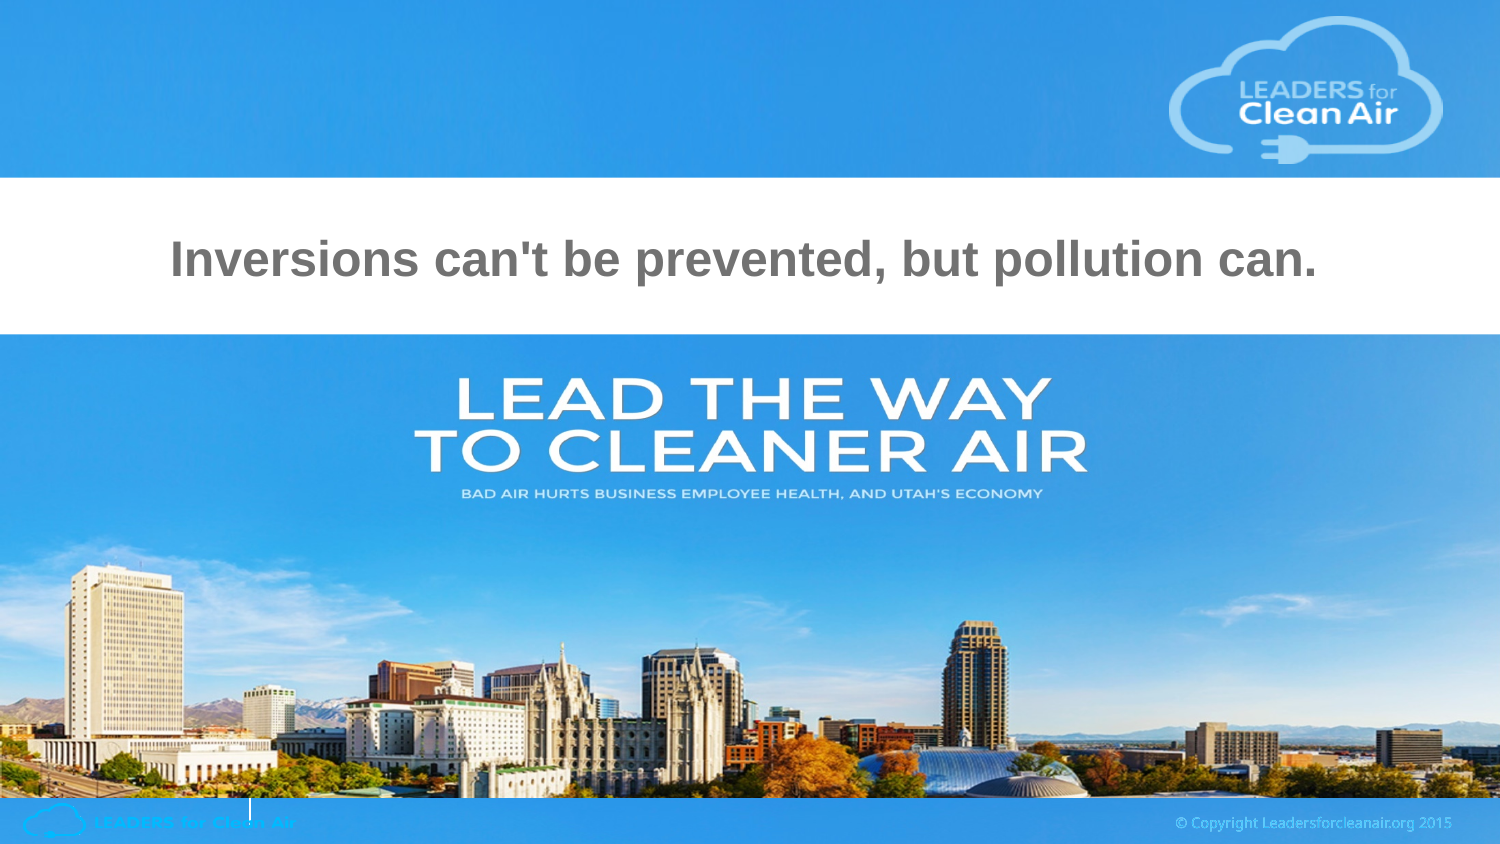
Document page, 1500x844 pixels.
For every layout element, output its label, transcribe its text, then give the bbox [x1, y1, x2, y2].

picture [0, 0, 1500, 177]
text_box Inversions can't be prevented, but pollution can. [0, 177, 1500, 286]
picture [0, 286, 1500, 844]
